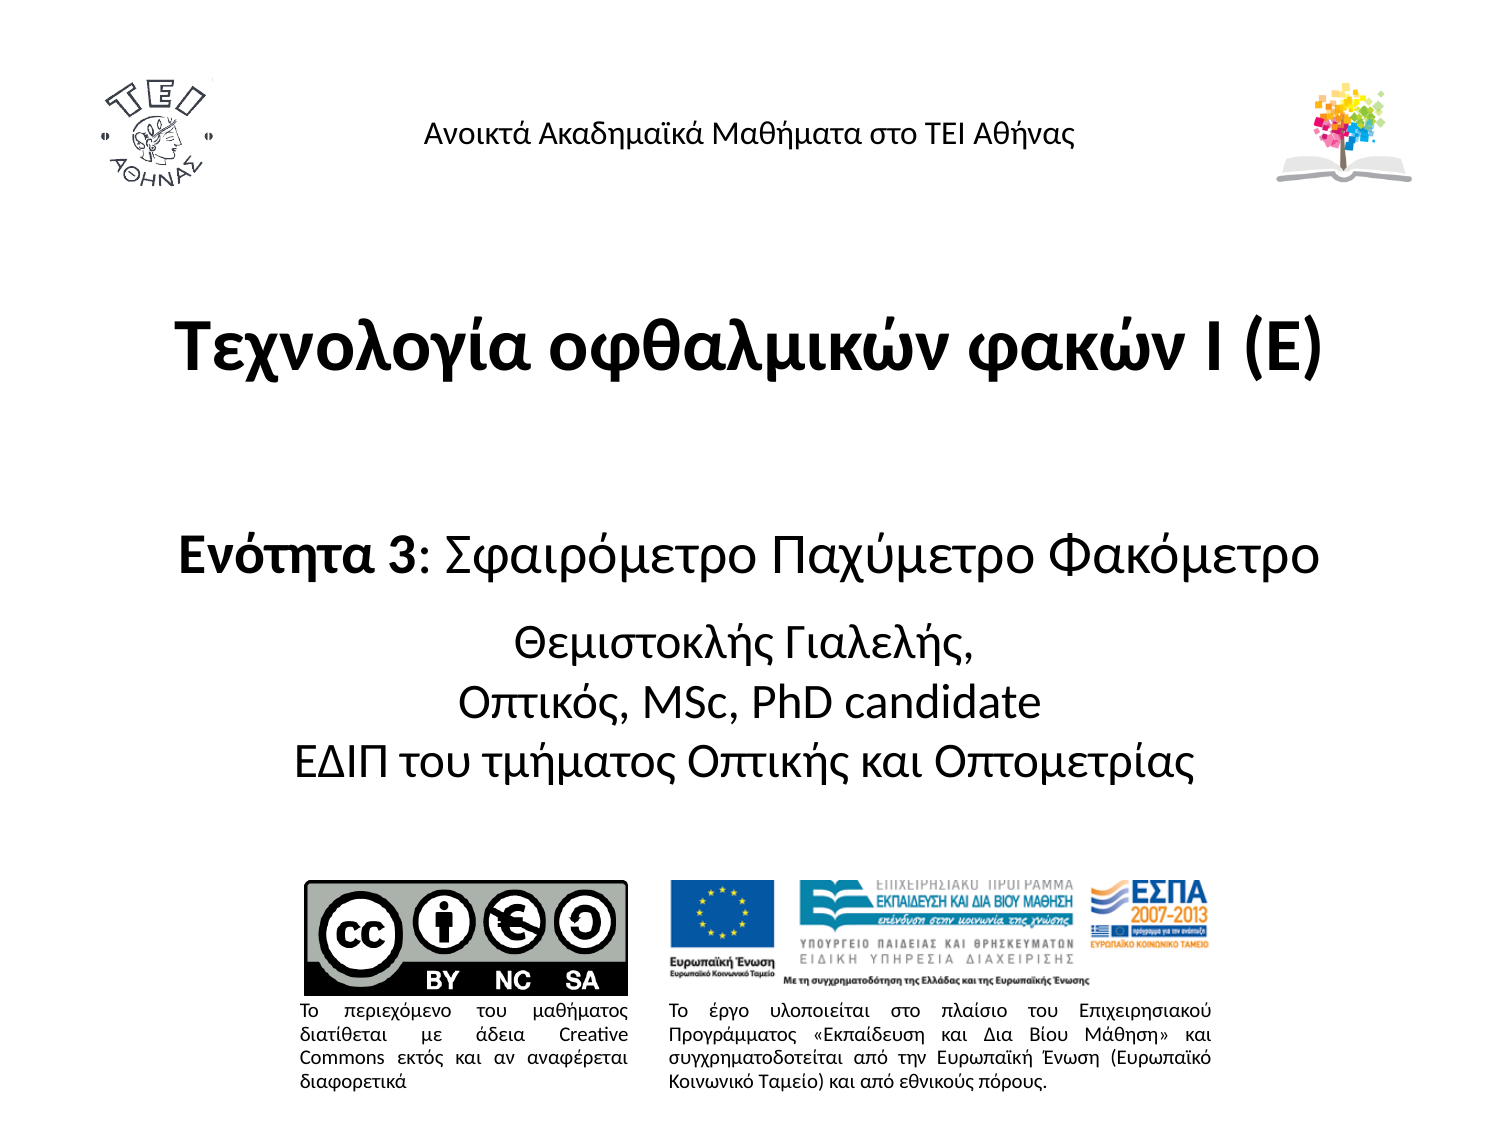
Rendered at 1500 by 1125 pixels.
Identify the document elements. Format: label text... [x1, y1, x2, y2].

picture [1273, 77, 1414, 185]
table_header Το περιεχόμενο του μαθήματος διατίθεται με άδεια Creative Commons εκτός και αν αναφέρεται διαφορετικά [289, 999, 640, 1125]
subtitle Ενότητα 3: Σφαιρόμετρο Παχύμετρο Φακόμετρο Θεμιστοκλής Γιαλελής, Οπτικός, MSc, PhD candidate ΕΔΙΠ του τμήματος Οπτικής και Οπτομετρίας [0, 507, 1500, 796]
text_box Ανοικτά Ακαδημαϊκά Μαθήματα στο ΤΕΙ Αθήνας [217, 103, 1268, 159]
picture [100, 77, 213, 193]
table_header Το έργο υλοποιείται στο πλαίσιο του Επιχειρησιακού Προγράμματος «Εκπαίδευση και Δια Βίου Μάθηση» και συγχρηματοδοτείται από την Ευρωπαϊκή Ένωση (Ευρωπαϊκό Κοινωνικό Ταμείο) και από εθνικούς πόρους. [640, 999, 1223, 1125]
title Τεχνολογία οφθαλμικών φακών Ι (Ε) [112, 219, 1388, 461]
picture [663, 880, 1214, 996]
picture [303, 880, 628, 996]
